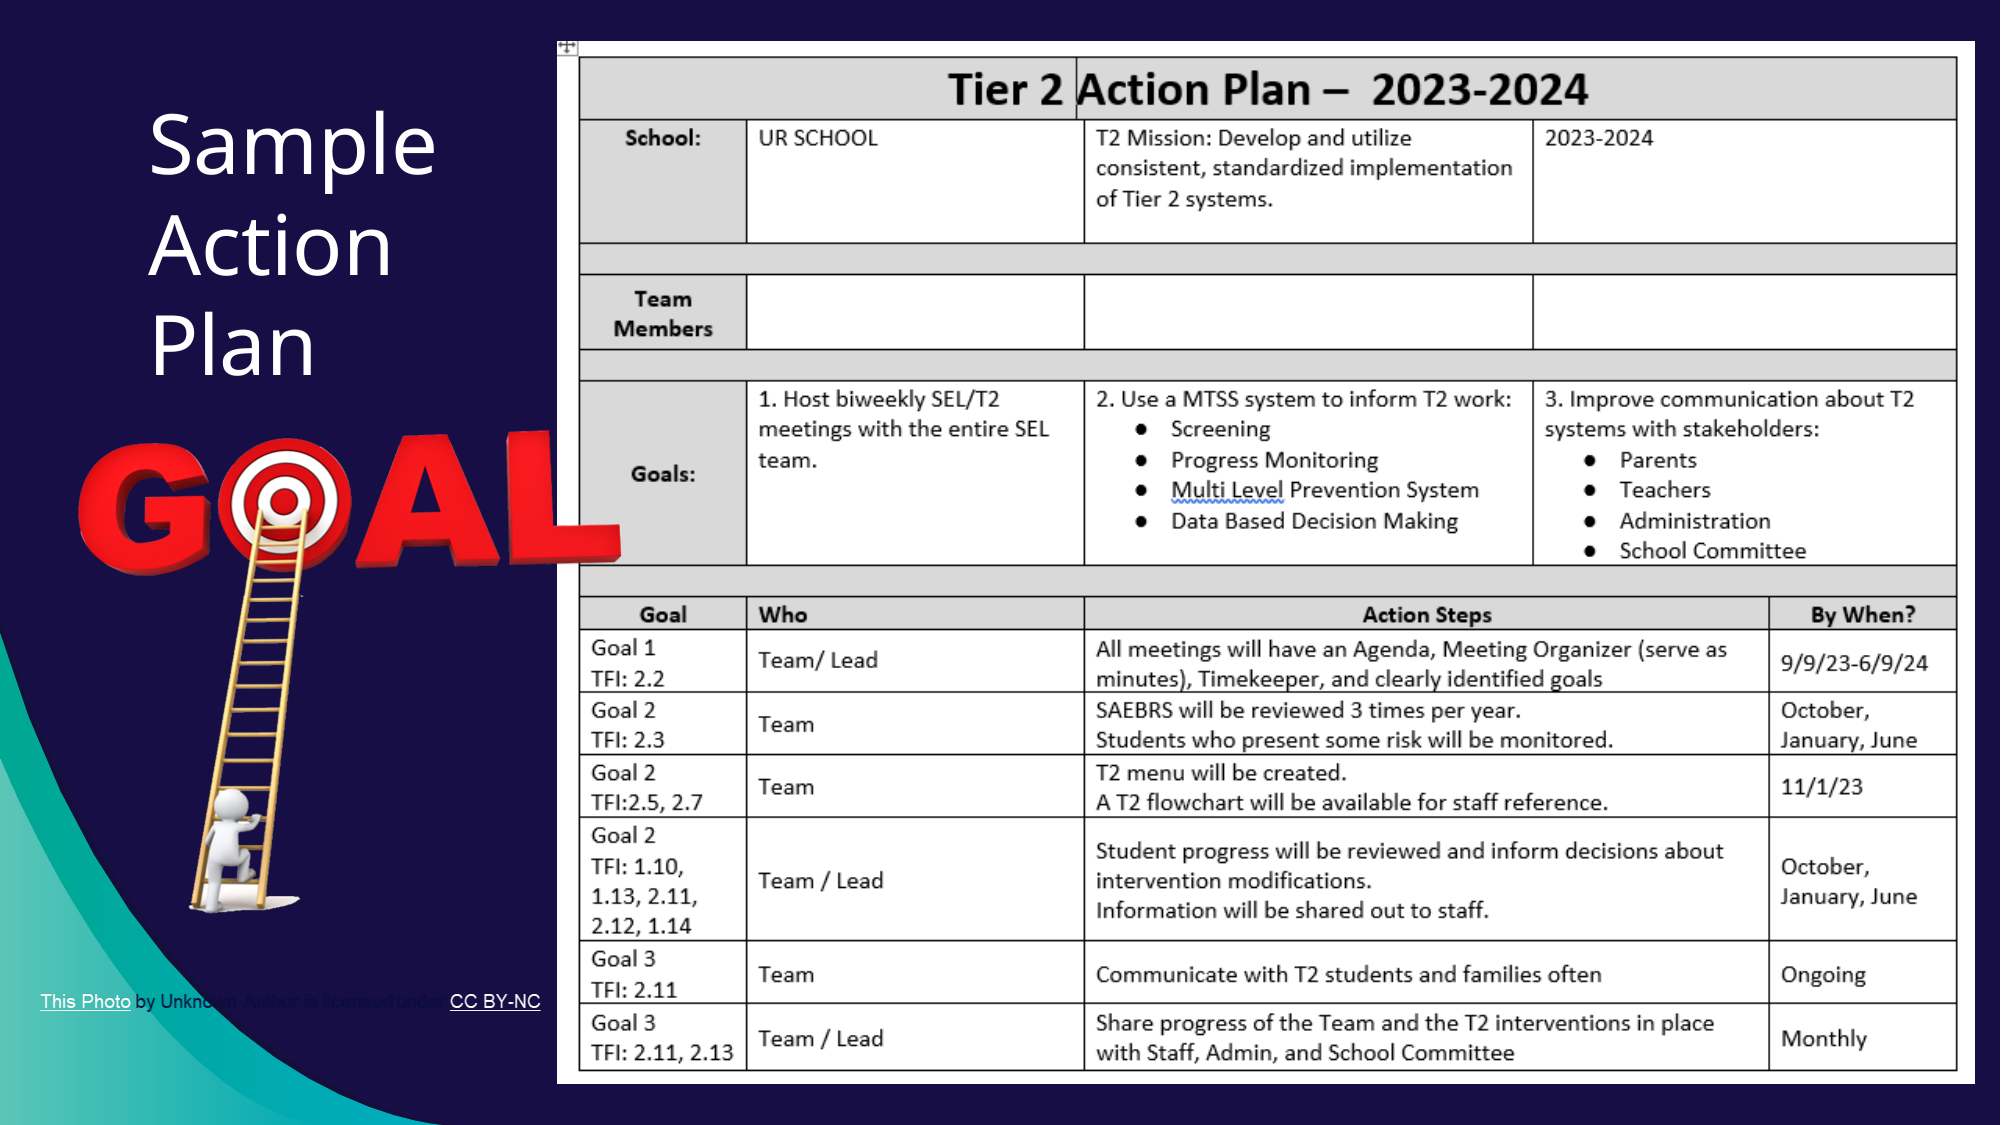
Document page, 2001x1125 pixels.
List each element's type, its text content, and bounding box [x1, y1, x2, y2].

picture [24, 41, 1976, 1084]
title Sample Action Plan [133, 76, 552, 216]
